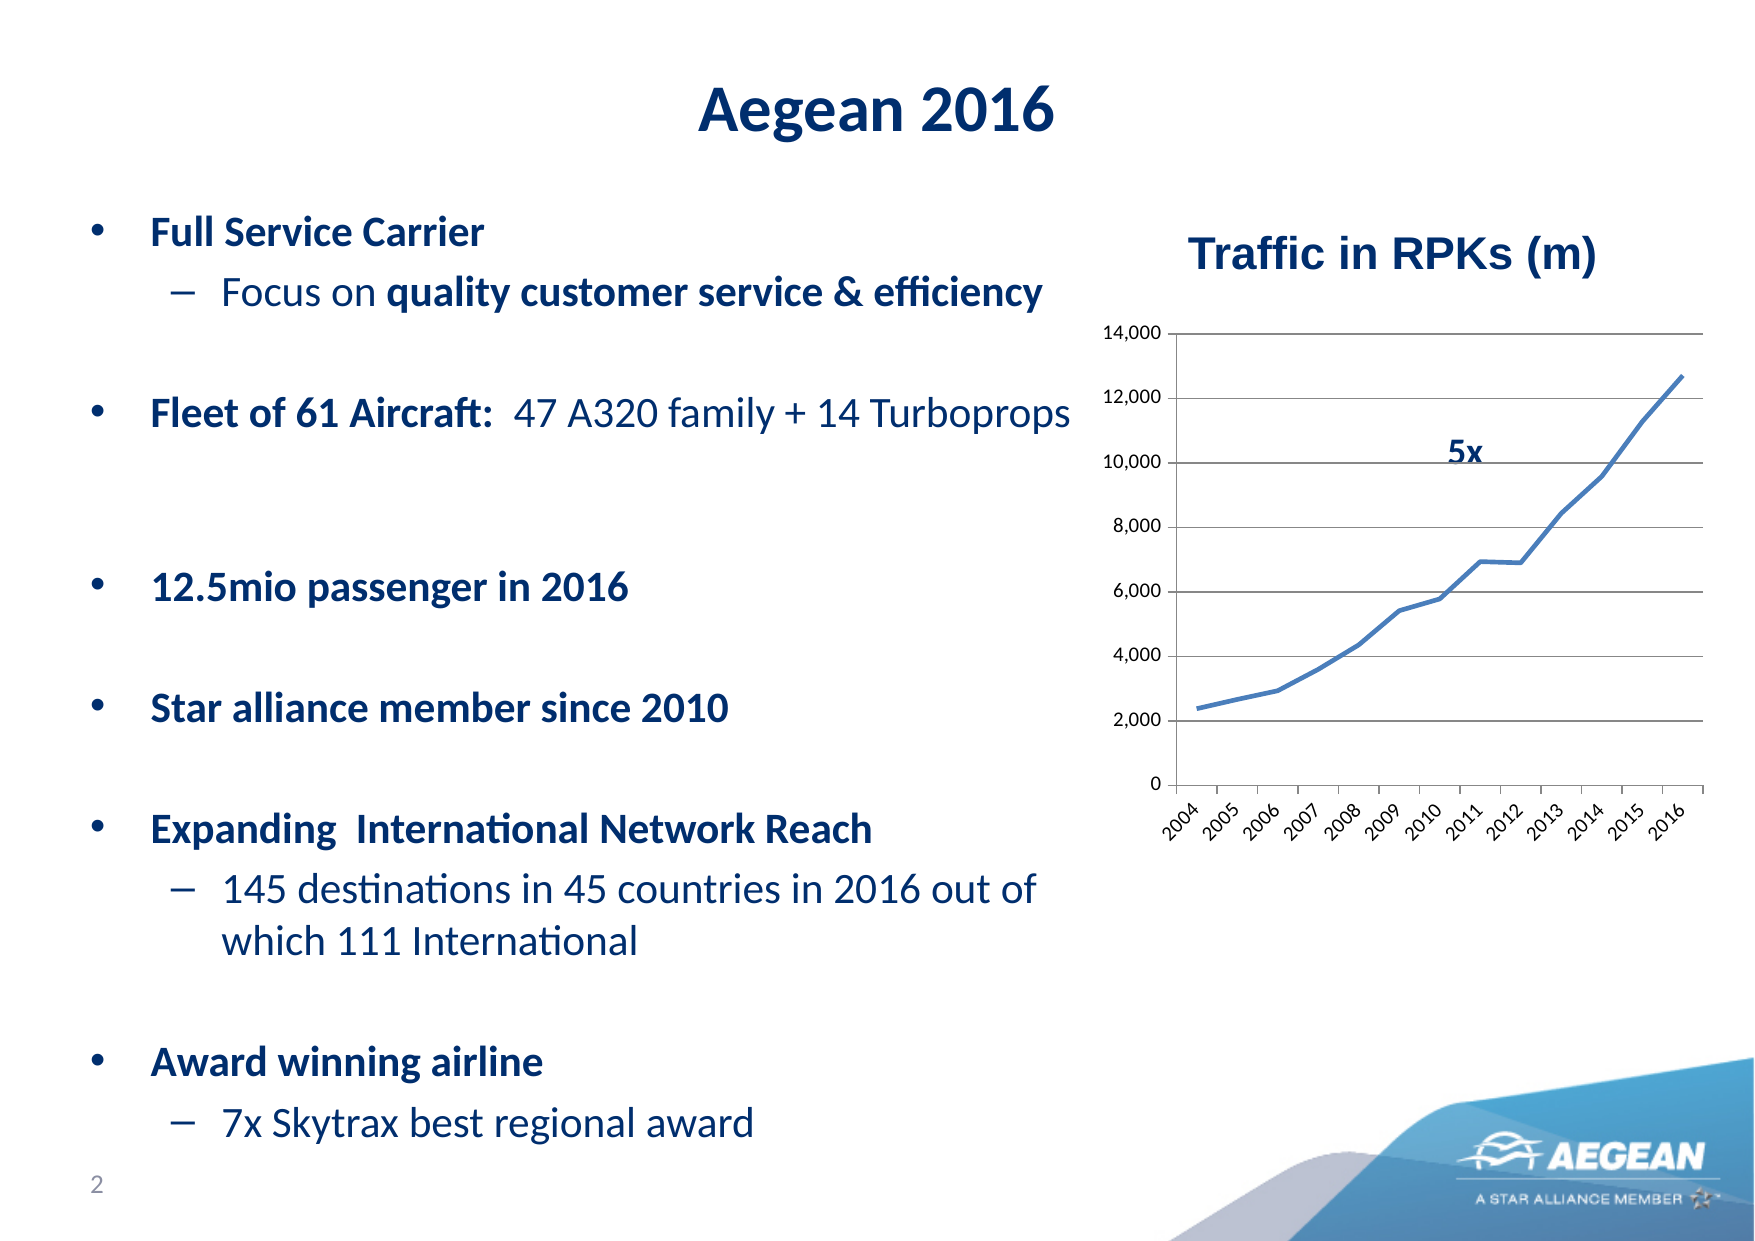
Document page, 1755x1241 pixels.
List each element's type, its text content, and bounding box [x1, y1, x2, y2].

chart [1089, 312, 1716, 857]
text_box Traffic in RPKs (m) [1089, 215, 1696, 286]
list Full Service Carrier Focus on quality customer service & efficiency Fleet of 61 Aircraft: 47 A320 family + 14 Turboprops 12.5mio passenger in 2016 Star alliance member since 2010 Expanding International Network Reach 145 destinations in 45 countries in 2016 out of which 111 International Award winning airline 7x Skytrax best regional award [73, 194, 1090, 1164]
slide_number 2 [73, 1164, 484, 1216]
picture [0, 0, 1755, 1241]
title Aegean 2016 [87, 49, 1667, 160]
